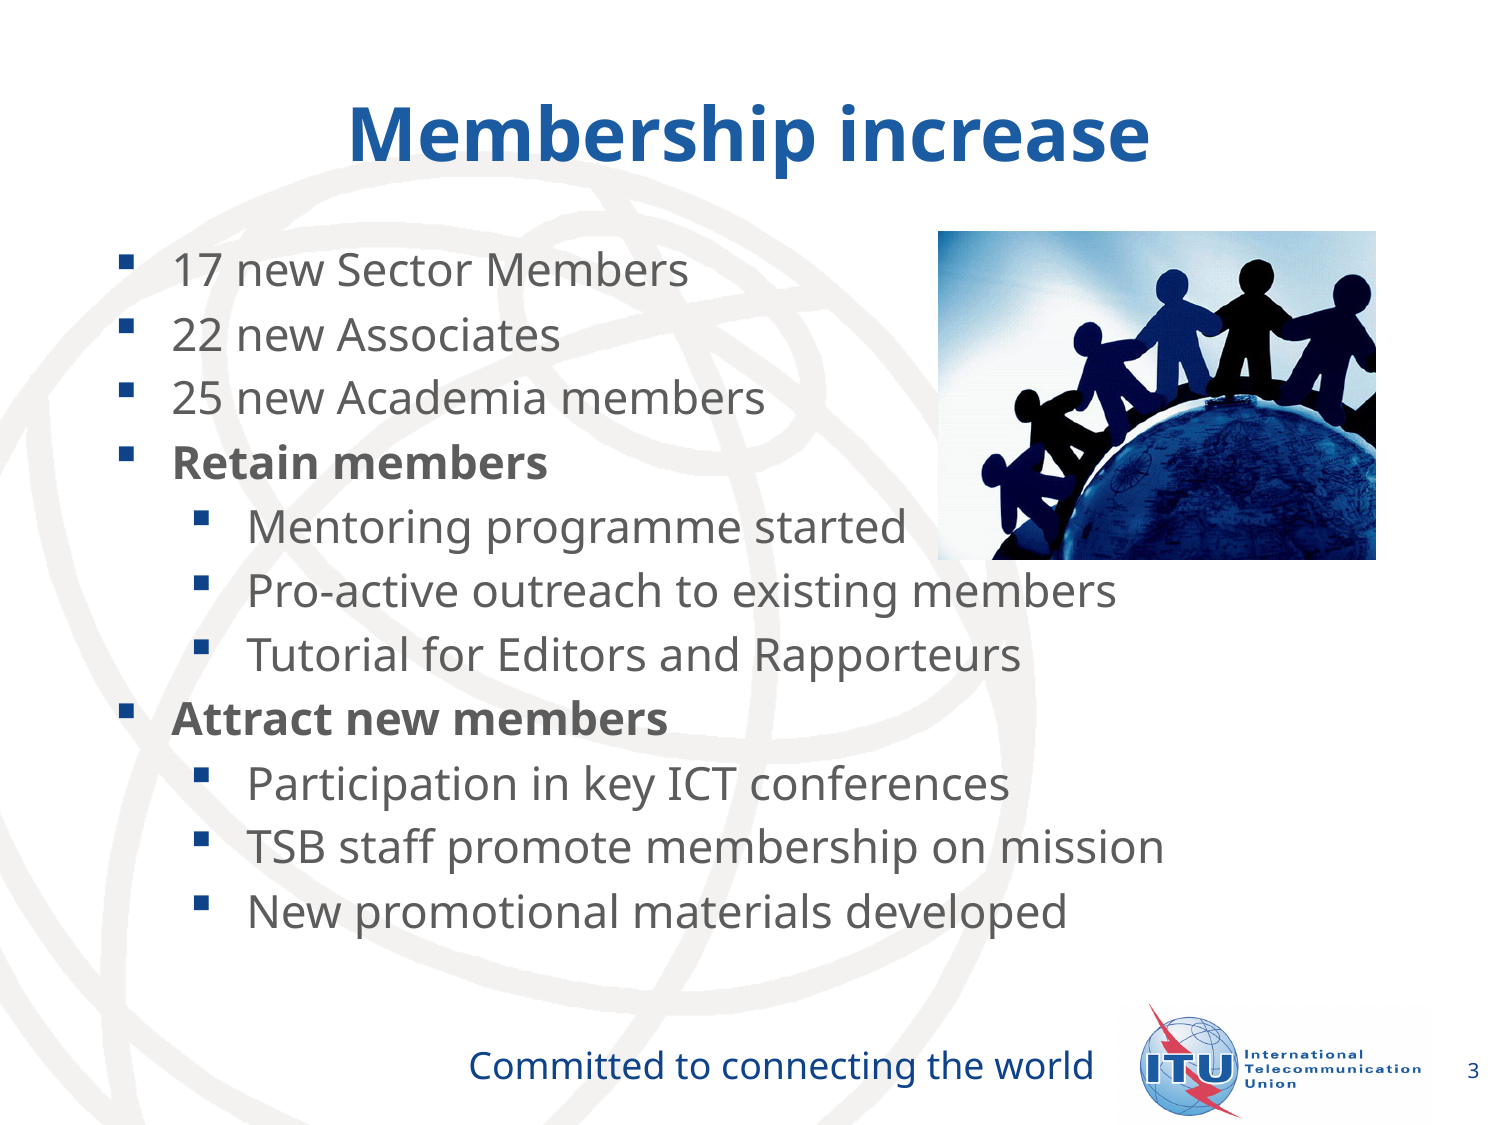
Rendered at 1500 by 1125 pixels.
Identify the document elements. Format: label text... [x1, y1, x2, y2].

picture [0, 132, 1377, 1125]
text_box Membership increase [112, 78, 1388, 184]
slide_number 3 [1440, 1050, 1495, 1091]
text_box 17 new Sector Members 22 new Associates 25 new Academia members Retain members Mentoring programme started Pro-active outreach to existing members Tutorial for Editors and Rapporteurs Attract new members Participation in key ICT conferences TSB staff promote membership on mission New promotional materials developed [100, 233, 1353, 945]
